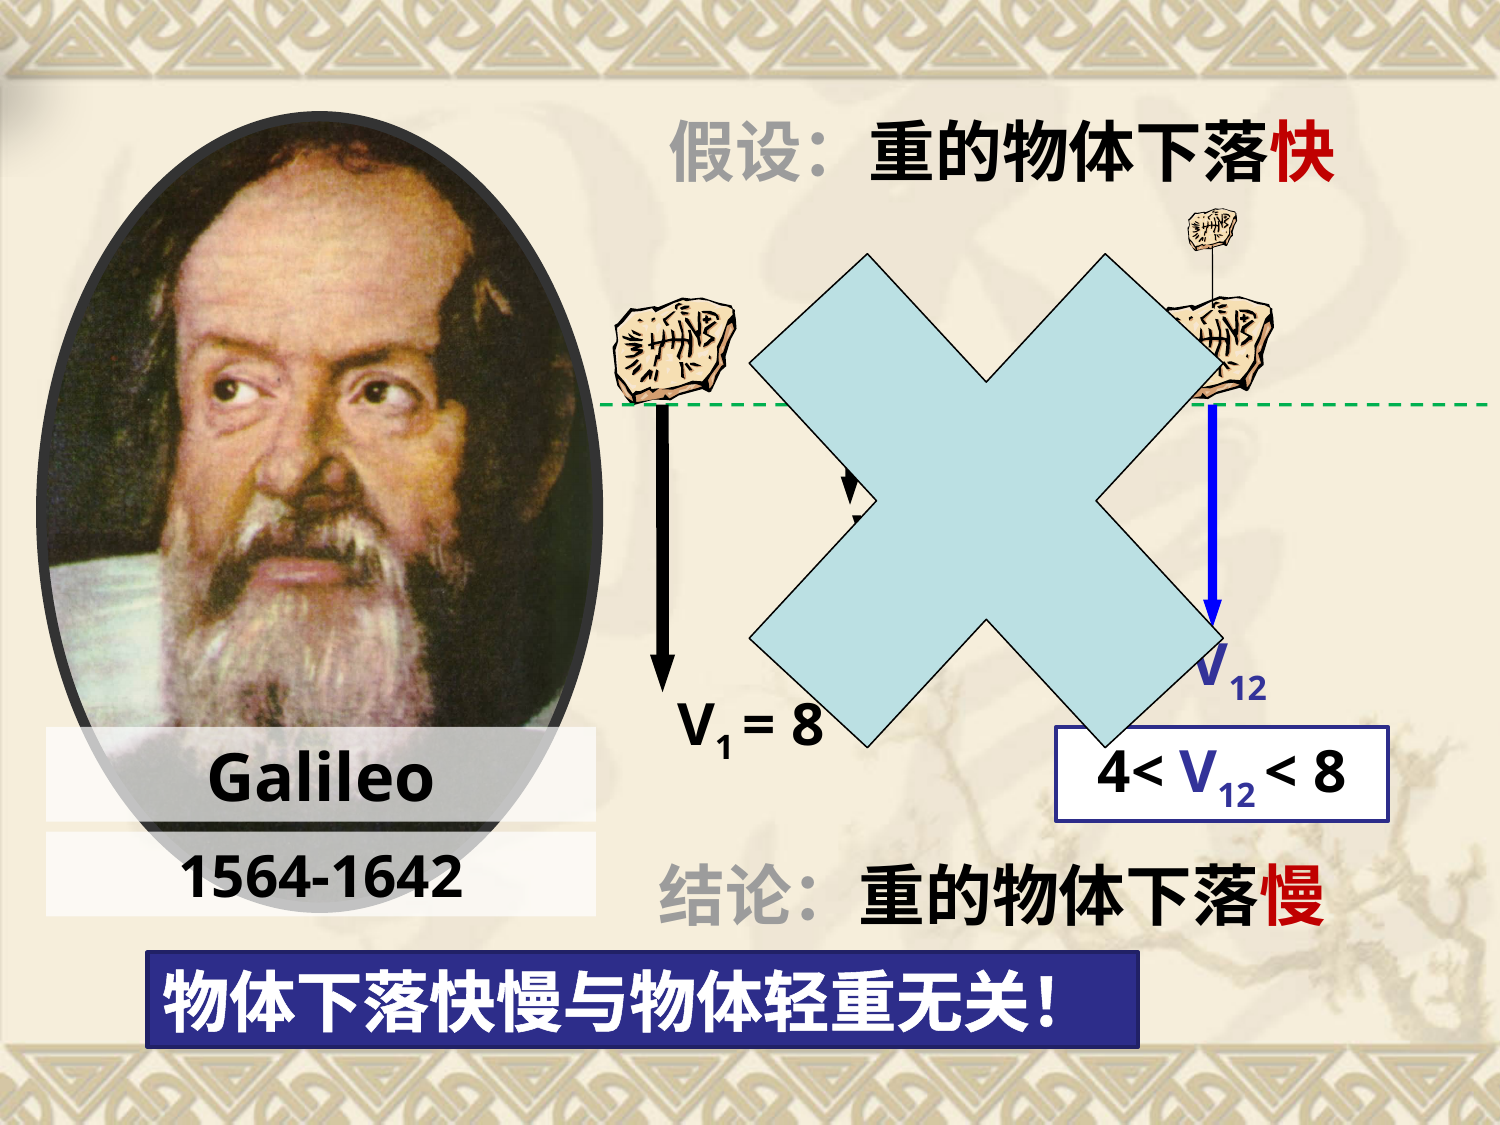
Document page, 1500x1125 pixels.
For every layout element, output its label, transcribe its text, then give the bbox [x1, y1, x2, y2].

text_box 4< V12 < 8 [1054, 725, 1390, 823]
picture [0, 0, 1500, 1125]
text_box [1149, 207, 1276, 403]
text_box 物体下落快慢与物体轻重无关！ [145, 950, 1140, 1049]
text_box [837, 404, 1061, 579]
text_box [662, 404, 876, 766]
text_box [749, 253, 1144, 748]
text_box 假设：重的物体下落快 [653, 102, 1471, 197]
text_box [1128, 404, 1330, 707]
text_box 结论：重的物体下落慢 [643, 845, 1461, 941]
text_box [40, 116, 599, 918]
